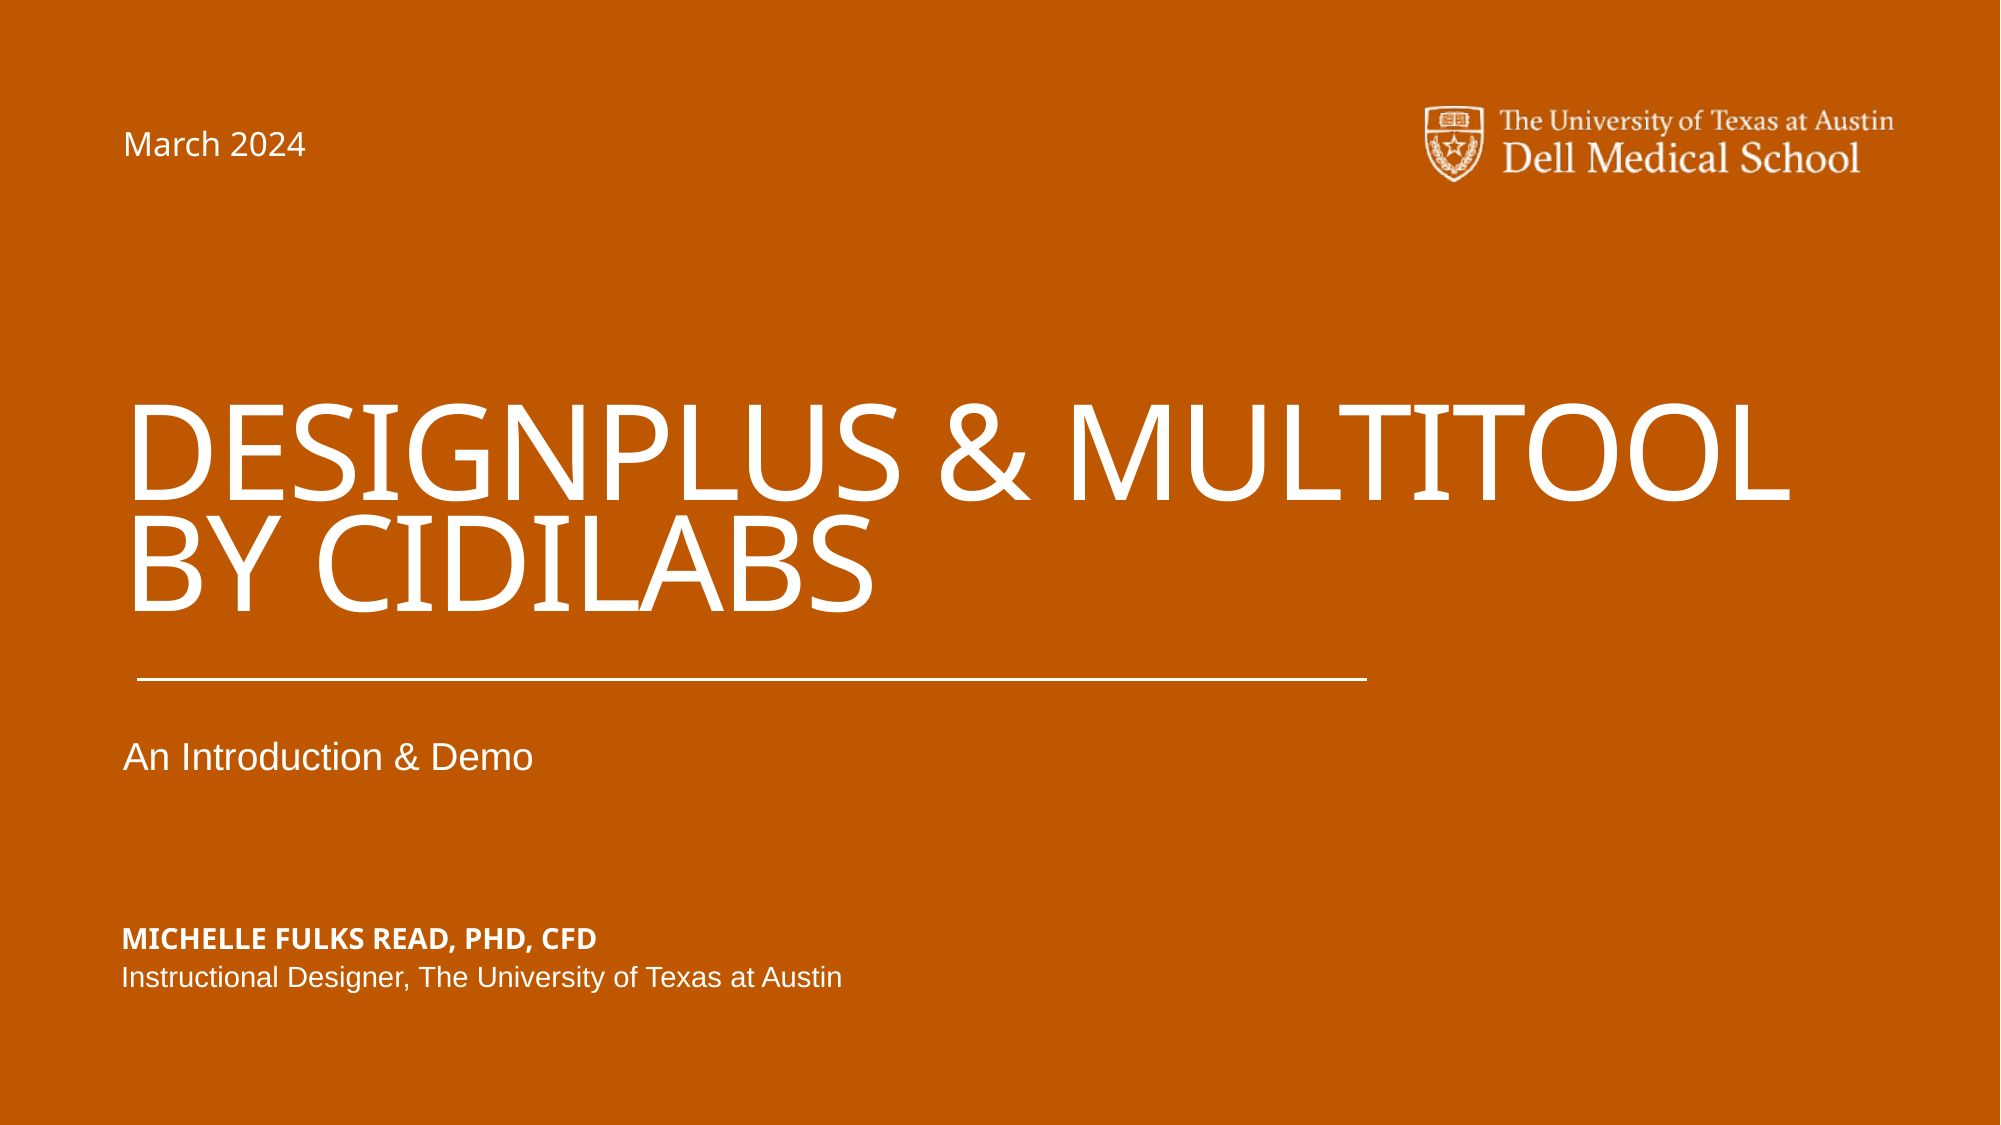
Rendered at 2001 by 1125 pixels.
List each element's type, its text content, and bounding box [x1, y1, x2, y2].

list March 2024 [108, 100, 1403, 185]
title DesignPlus & Multitool by CidiLabs [108, 262, 1834, 646]
list Instructional Designer, The University of Texas at Austin [106, 950, 1832, 1001]
subtitle An Introduction & Demo [108, 729, 1833, 830]
list Michelle fulks read, phd, cfd [106, 911, 1832, 950]
